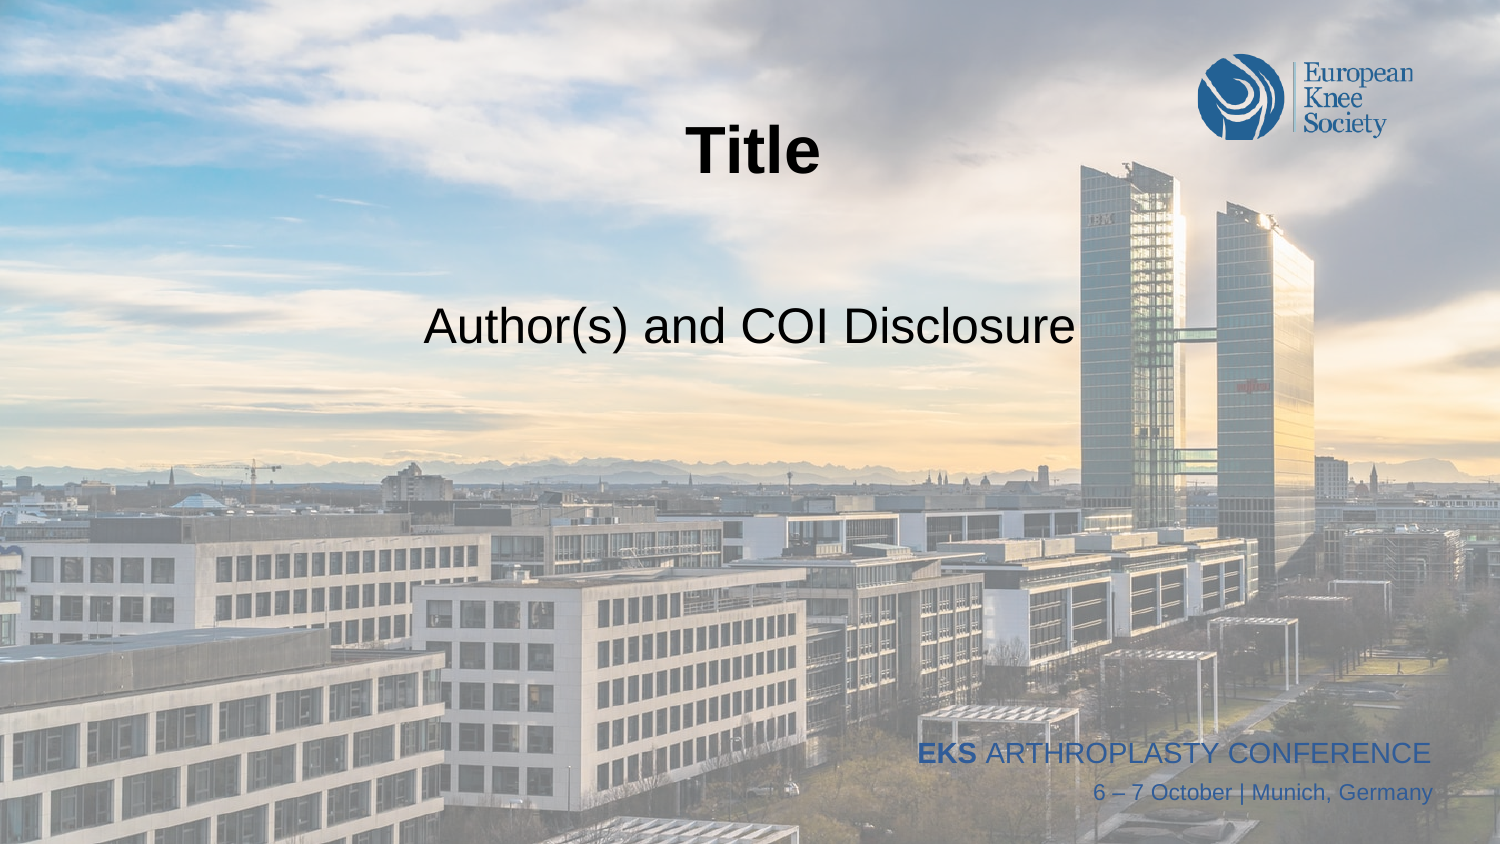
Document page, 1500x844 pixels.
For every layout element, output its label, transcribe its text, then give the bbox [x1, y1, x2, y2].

text_box Title [66, 56, 1442, 238]
list Author(s) and COI Disclosure [75, 285, 1425, 754]
